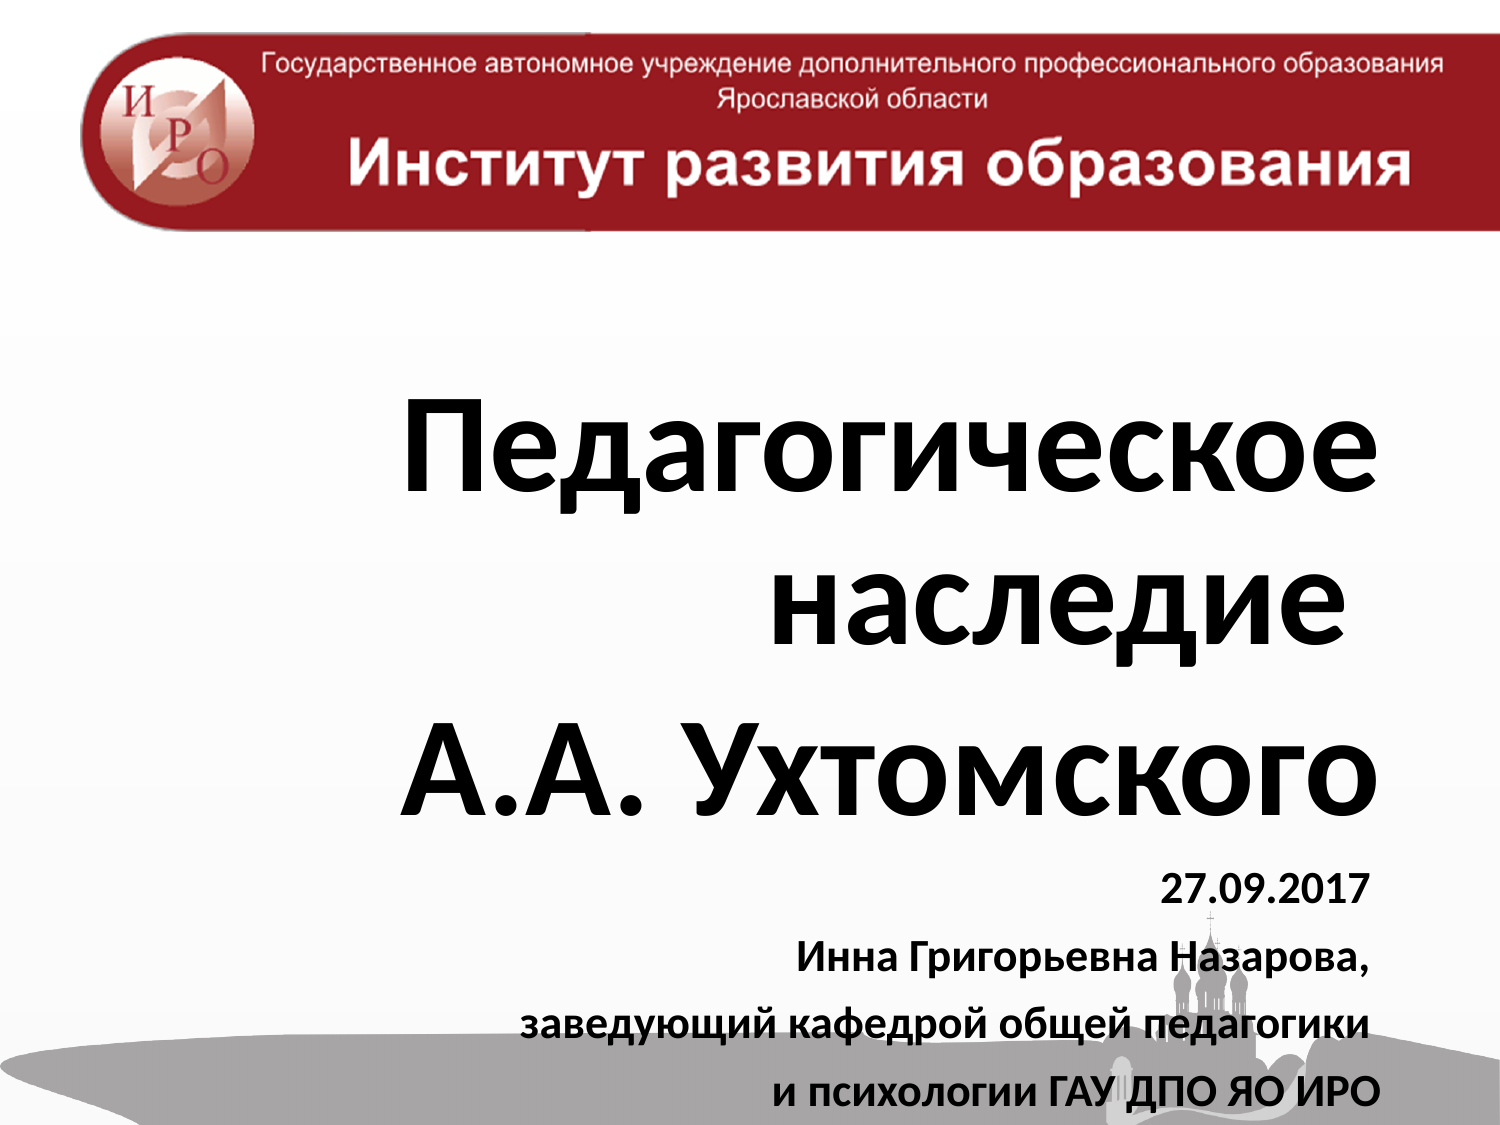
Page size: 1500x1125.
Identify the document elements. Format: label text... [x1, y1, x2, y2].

list Педагогическое наследие А.А. Ухтомского 27.09.2017 Инна Григорьевна Назарова, заведующий кафедрой общей педагогики и психологии ГАУ ДПО ЯО ИРО [102, 361, 1397, 911]
picture [80, 31, 1500, 232]
picture [0, 911, 1500, 1125]
